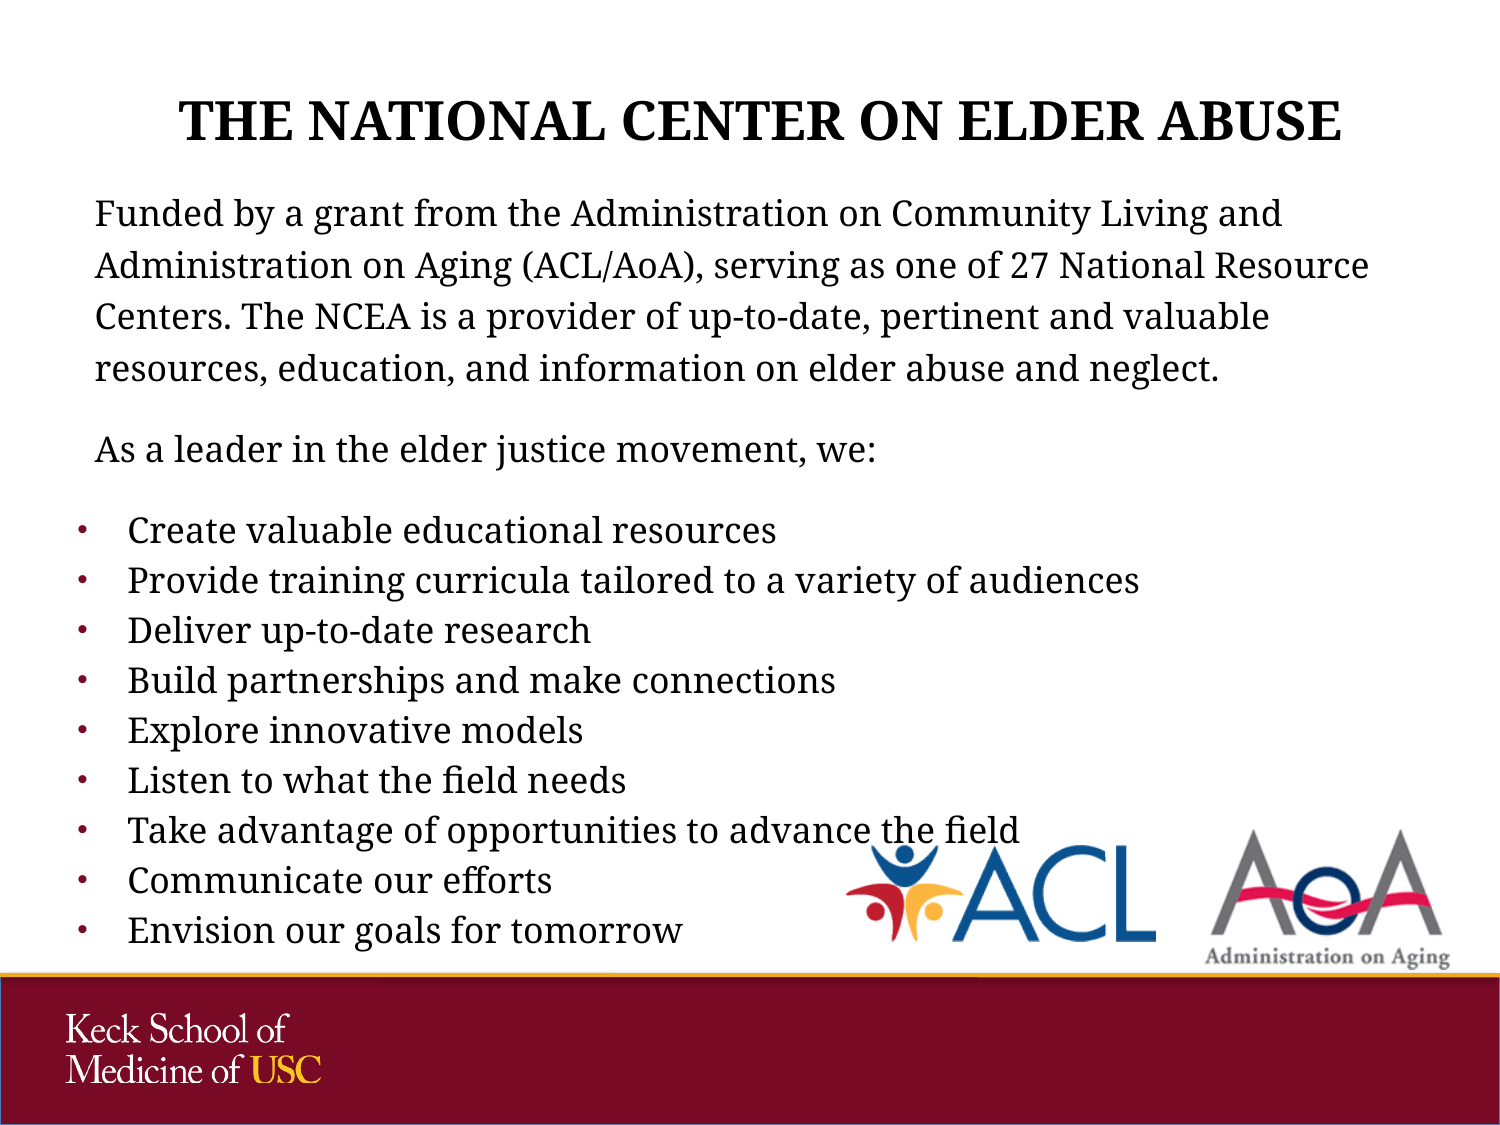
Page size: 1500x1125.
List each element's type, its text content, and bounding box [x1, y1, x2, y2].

picture [1183, 828, 1472, 970]
picture [845, 844, 1156, 943]
list Funded by a grant from the Administration on Community Living and Administration on Aging (ACL/AoA), serving as one of 27 National Resource Centers. The NCEA is a provider of up-to-date, pertinent and valuable resources, education, and information on elder abuse and neglect. As a leader in the elder justice movement, we: Create valuable educational resources Provide training curricula tailored to a variety of audiences Deliver up-to-date research Build partnerships and make connections Explore innovative models Listen to what the field needs Take advantage of opportunities to advance the field Communicate our efforts Envision our goals for tomorrow [62, 200, 1425, 963]
title THE NATIONAL CENTER ON ELDER ABUSE [61, 37, 1462, 200]
